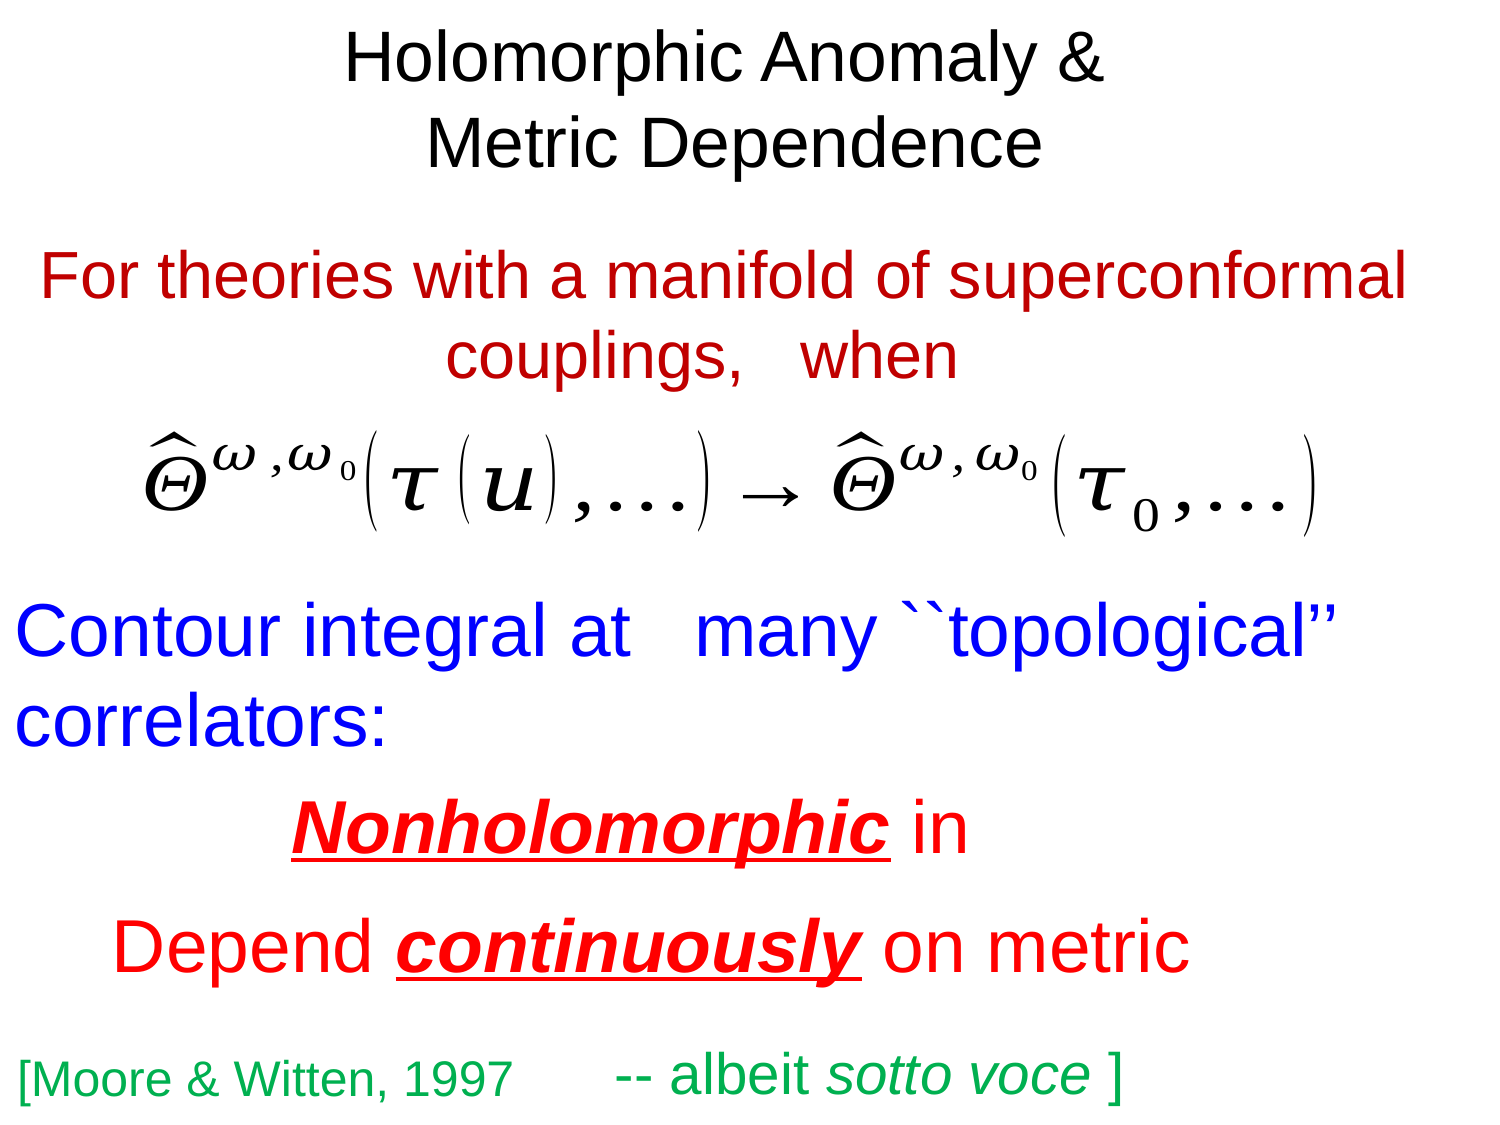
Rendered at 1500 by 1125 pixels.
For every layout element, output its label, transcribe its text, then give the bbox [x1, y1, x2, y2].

title Holomorphic Anomaly & Metric Dependence [50, 2, 1400, 190]
text_box [Moore & Witten, 1997 [2, 1039, 544, 1114]
text_box -- albeit sotto voce ] [600, 1028, 1453, 1114]
text_box Depend continuously on metric [97, 890, 1453, 996]
